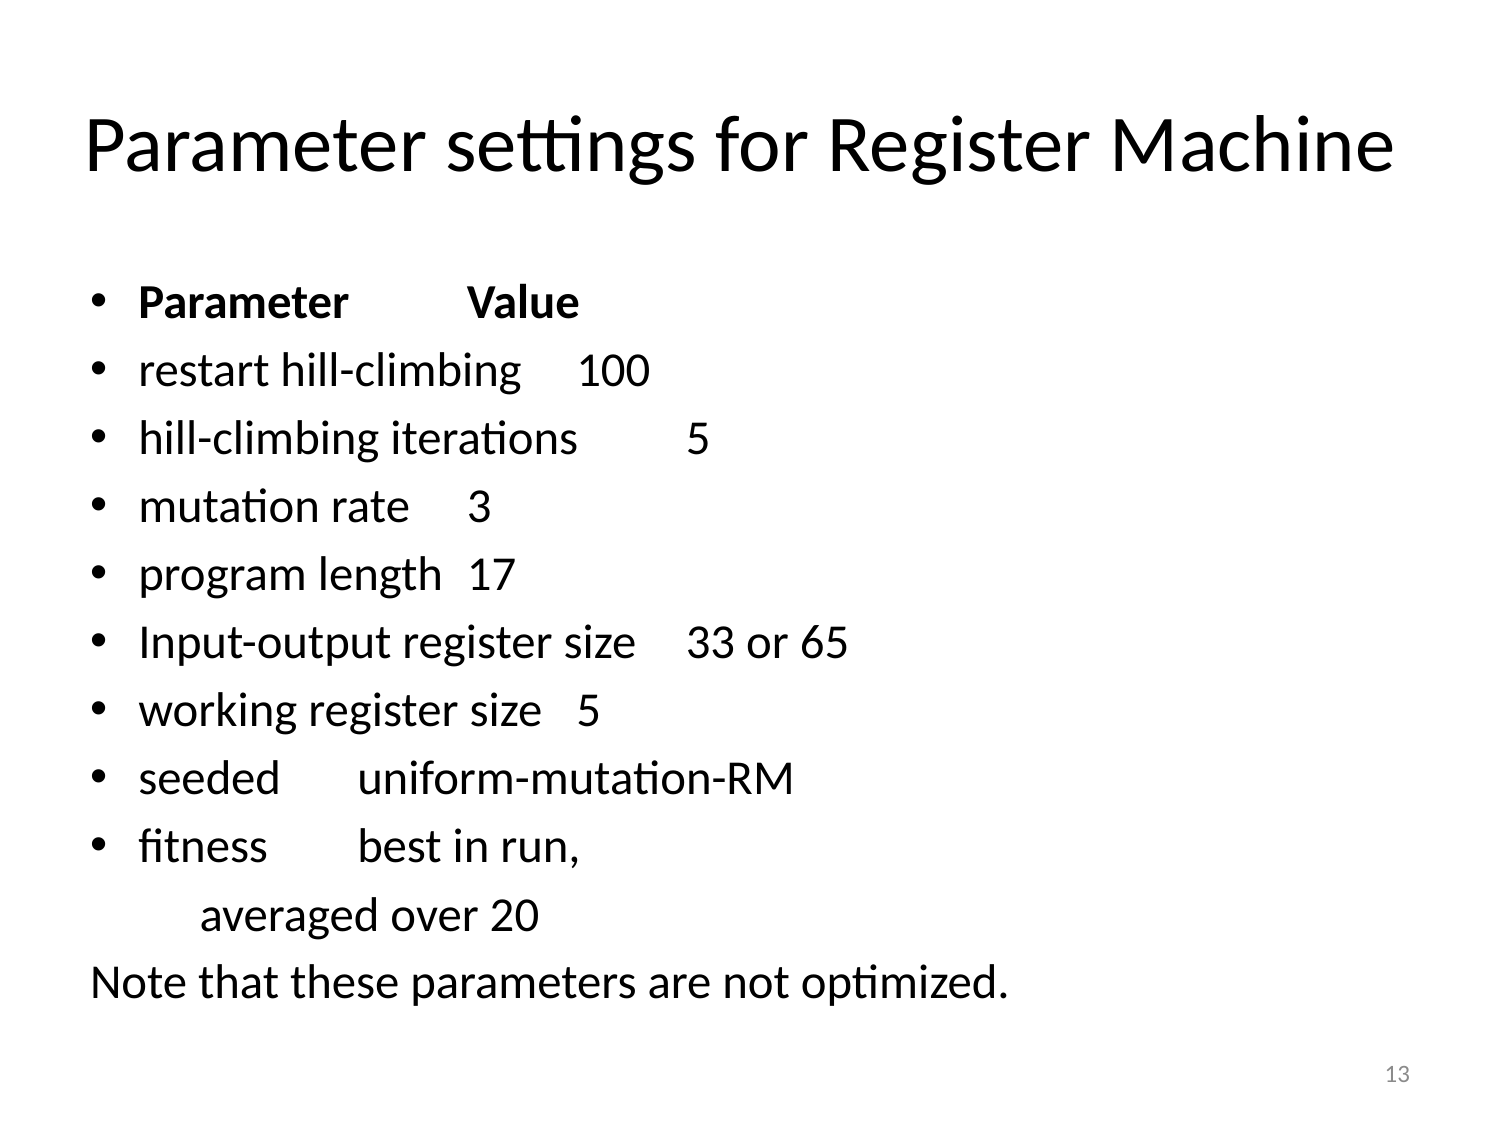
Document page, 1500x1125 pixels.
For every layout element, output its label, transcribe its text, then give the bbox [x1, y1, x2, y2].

list Parameter Value restart hill-climbing 100 hill-climbing iterations 5 mutation rate 3 program length 17 Input-output register size 33 or 65 working register size 5 seeded uniform-mutation-RM fitness best in run, averaged over 20 Note that these parameters are not optimized. [75, 262, 1425, 1025]
slide_number 13 [1074, 1042, 1425, 1103]
title Parameter settings for Register Machine [0, 45, 1500, 233]
